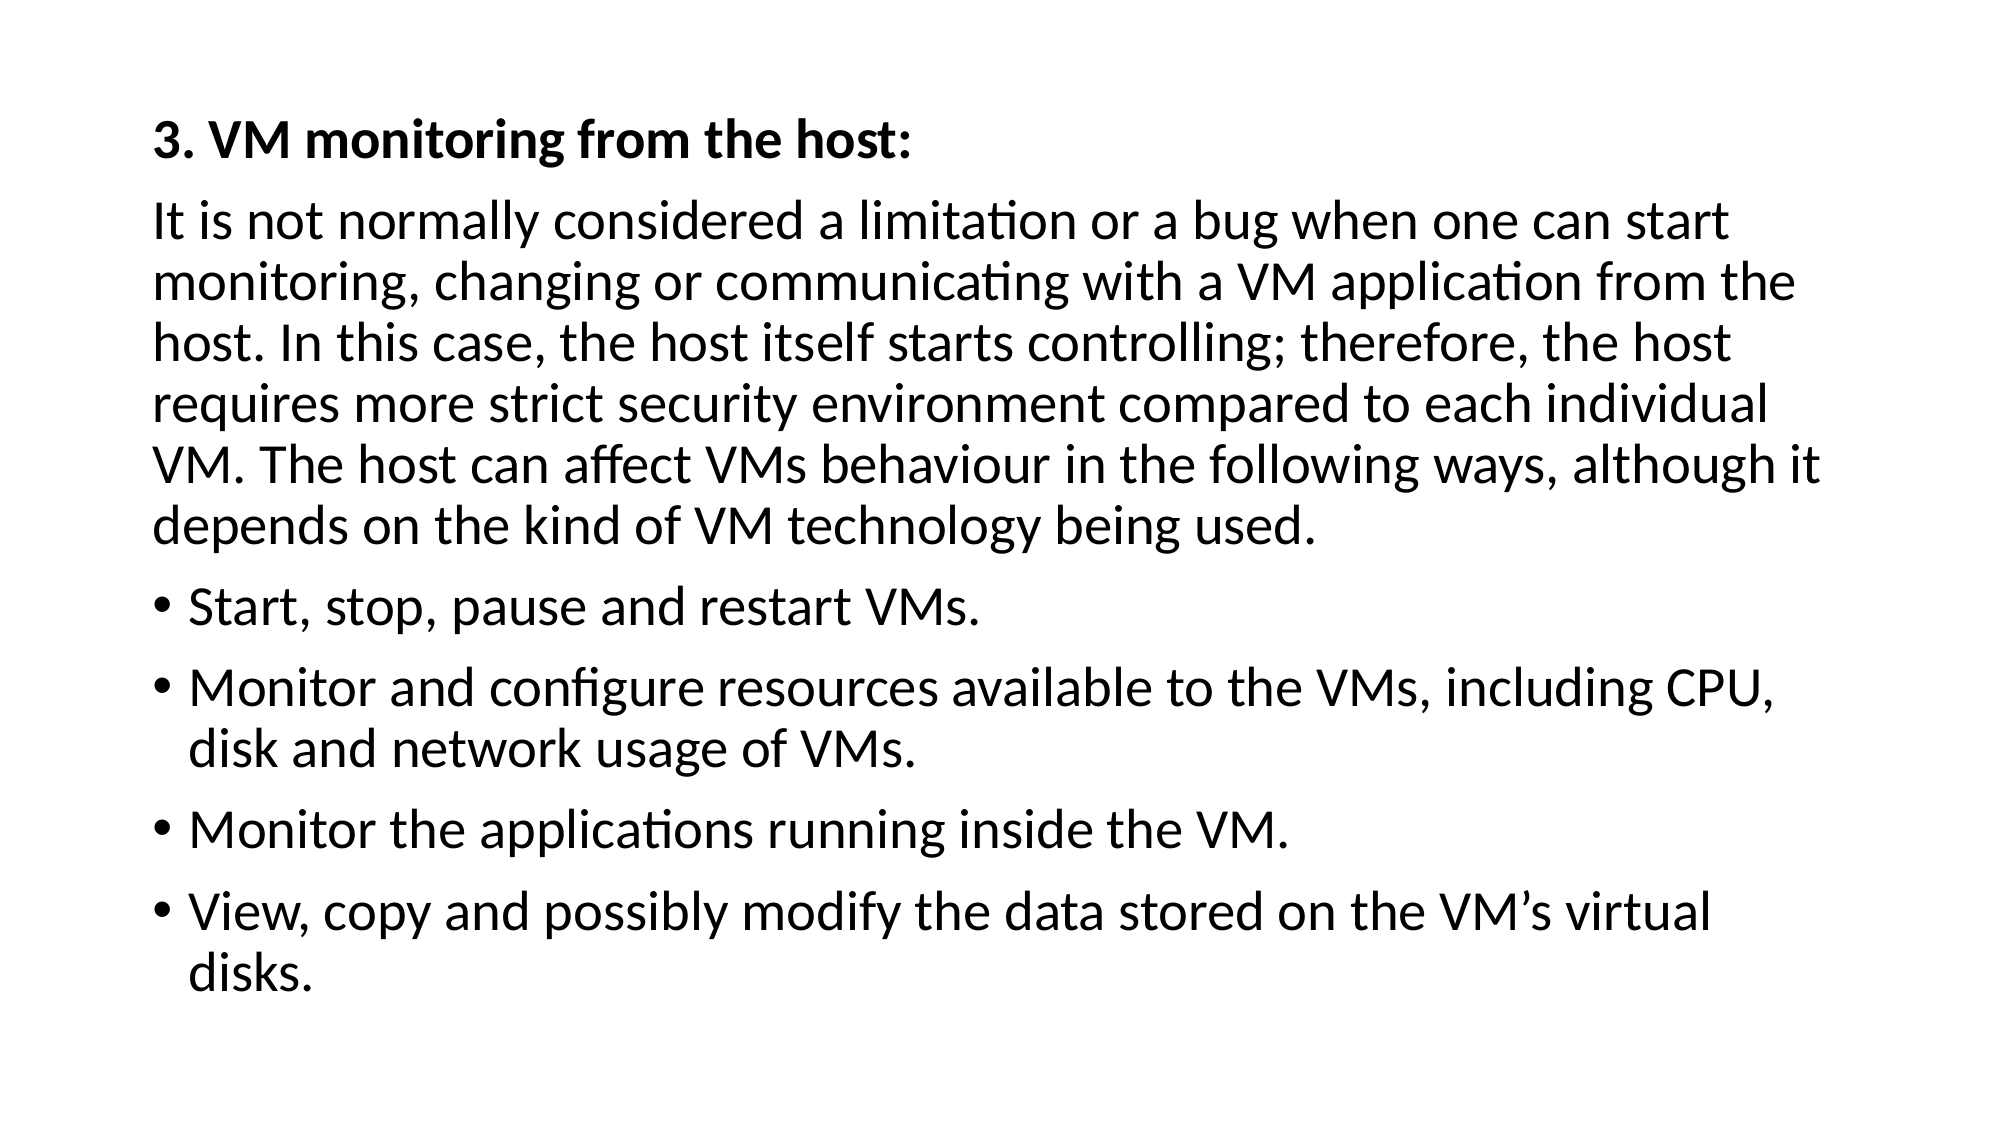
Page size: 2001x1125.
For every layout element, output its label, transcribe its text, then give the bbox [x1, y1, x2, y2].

list 3. VM monitoring from the host: It is not normally considered a limitation or a bug when one can start monitoring, changing or communicating with a VM application from the host. In this case, the host itself starts controlling; therefore, the host requires more strict security environment compared to each individual VM. The host can affect VMs behaviour in the following ways, although it depends on the kind of VM technology being used. Start, stop, pause and restart VMs. Monitor and configure resources available to the VMs, including CPU, disk and network usage of VMs. Monitor the applications running inside the VM. View, copy and possibly modify the data stored on the VM’s virtual disks. [137, 102, 1863, 1014]
